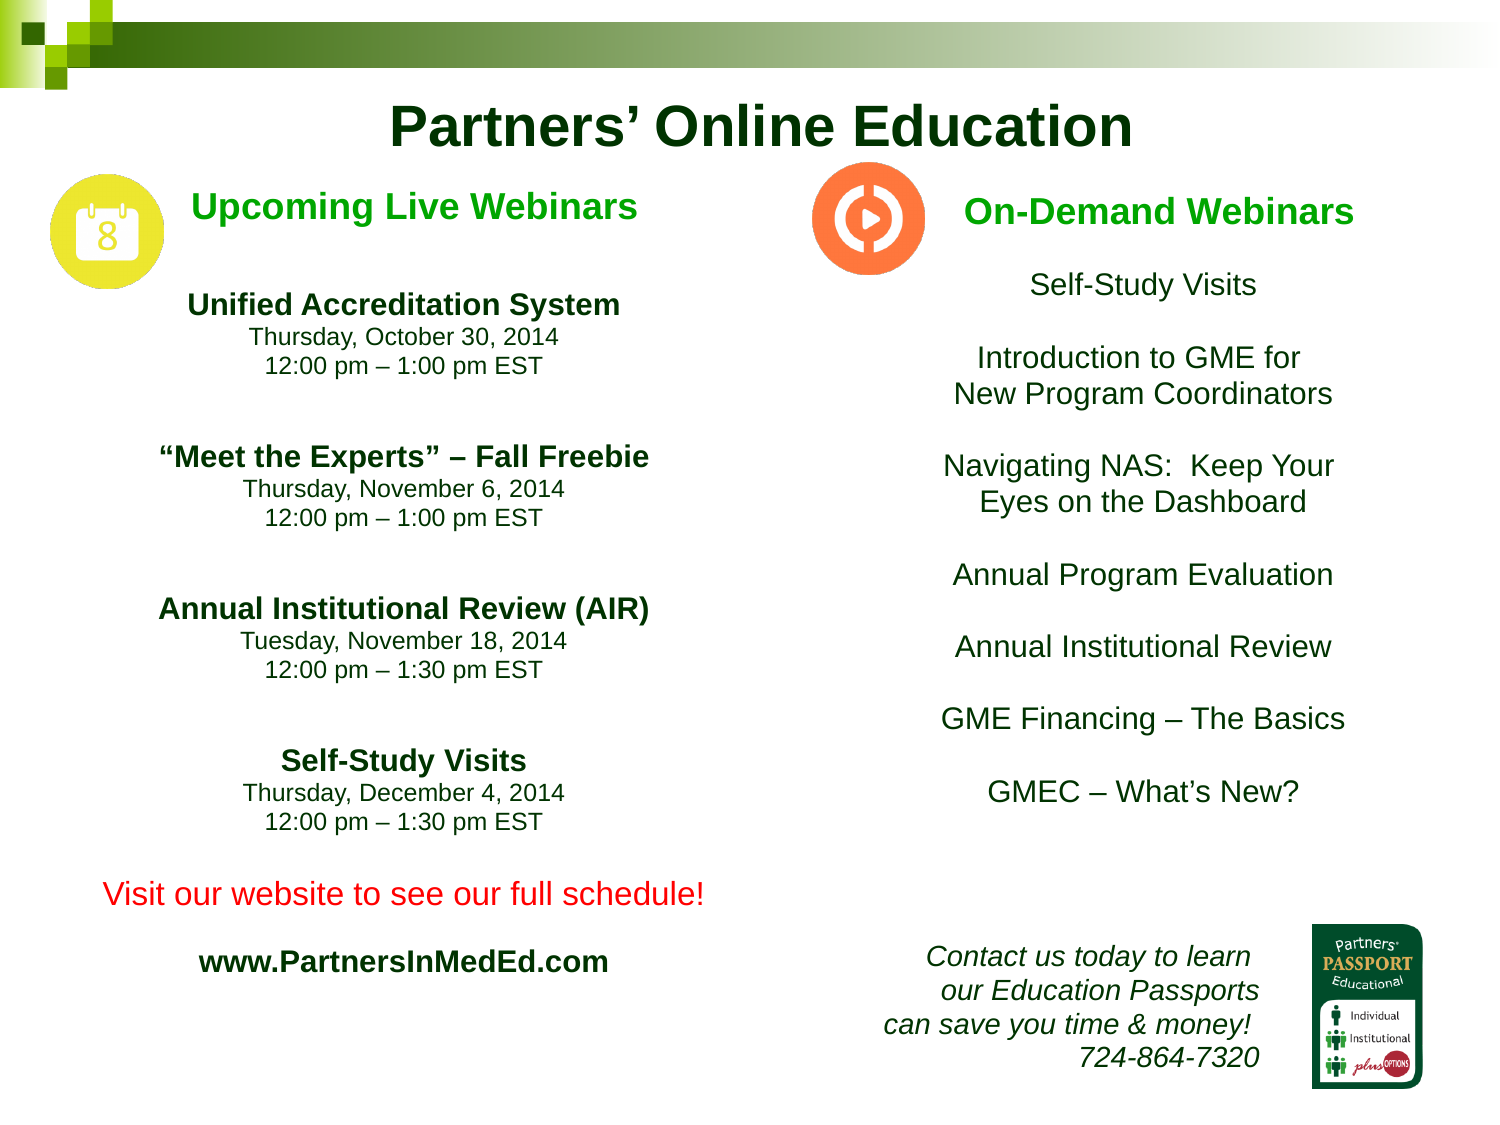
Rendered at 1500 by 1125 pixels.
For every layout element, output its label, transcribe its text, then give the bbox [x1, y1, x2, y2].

text_box On-Demand Webinars Self-Study Visits Introduction to GME for New Program Coordinators Navigating NAS: Keep Your Eyes on the Dashboard Annual Program Evaluation Annual Institutional Review GME Financing – The Basics GMEC – What’s New? [812, 135, 1475, 899]
text_box Contact us today to learn our Education Passports can save you time & money! 724-864-7320 [824, 936, 1275, 1081]
text_box Partners’ Online Education [374, 80, 1150, 166]
picture [1312, 924, 1427, 1089]
list Upcoming Live Webinars Unified Accreditation System Thursday, October 30, 2014 12:00 pm – 1:00 pm EST “Meet the Experts” – Fall Freebie Thursday, November 6, 2014 12:00 pm – 1:00 pm EST Annual Institutional Review (AIR) Tuesday, November 18, 2014 12:00 pm – 1:30 pm EST Self-Study Visits Thursday, December 4, 2014 12:00 pm – 1:30 pm EST Visit our website to see our full schedule! www.PartnersInMedEd.com [50, 140, 759, 1028]
picture [49, 174, 164, 289]
picture [812, 162, 926, 276]
